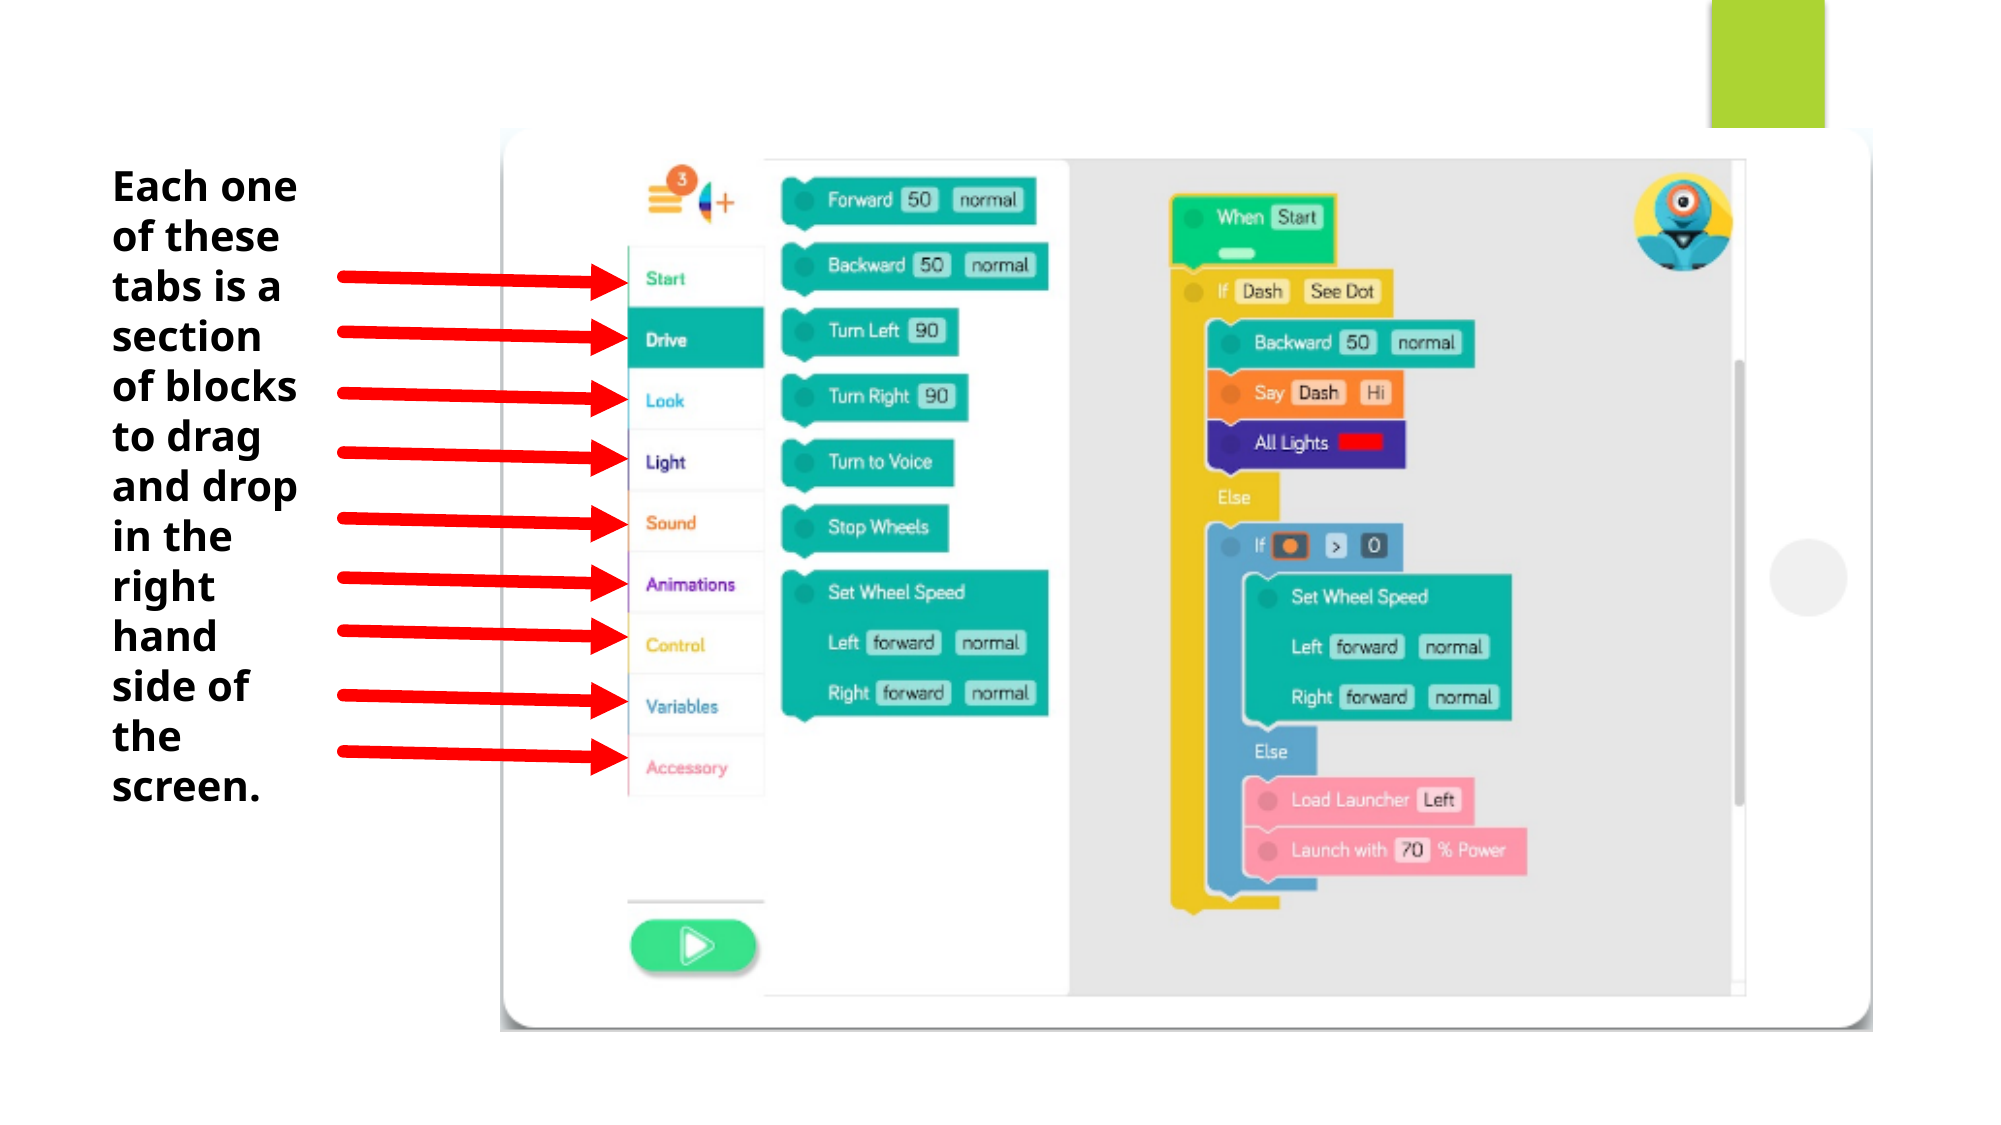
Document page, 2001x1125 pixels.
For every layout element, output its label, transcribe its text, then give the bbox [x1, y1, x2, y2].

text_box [342, 392, 629, 400]
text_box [342, 694, 629, 702]
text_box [342, 331, 629, 339]
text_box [342, 577, 629, 585]
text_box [342, 518, 629, 525]
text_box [342, 751, 629, 759]
text_box Each one of these tabs is a section of blocks to drag and drop in the right hand side of the screen. [97, 152, 322, 818]
picture [500, 128, 1873, 1032]
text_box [342, 452, 629, 460]
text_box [342, 630, 629, 638]
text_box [342, 276, 629, 284]
